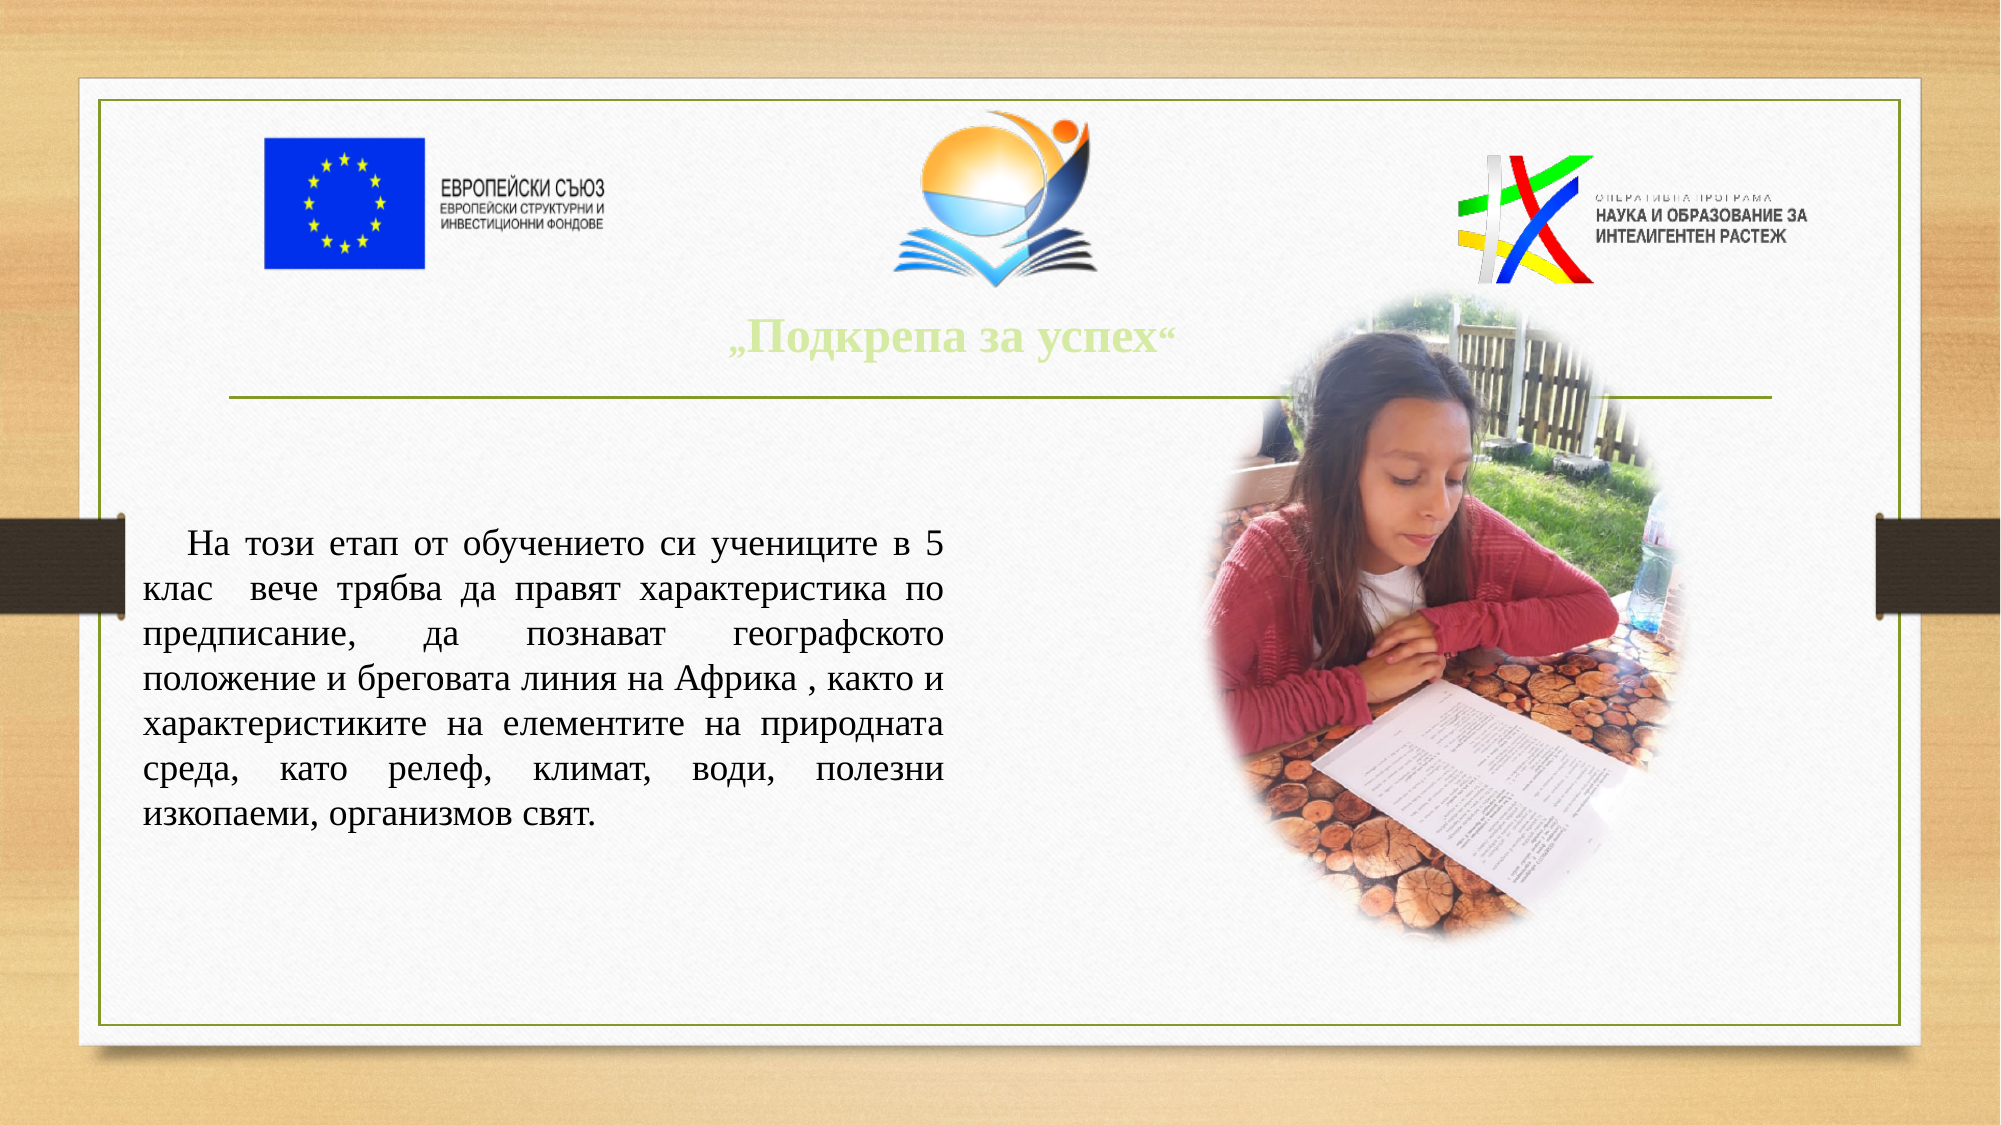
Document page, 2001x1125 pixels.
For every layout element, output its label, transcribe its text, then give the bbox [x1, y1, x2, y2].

picture [0, 0, 2001, 1125]
text_box „Подкрепа за успех“ [713, 294, 1192, 370]
text_box На този етап от обучението си учениците в 5 клас вече трябва да правят характеристика по предписание, да познават географското положение и бреговата линия на Африка , както и характеристиките на елементите на природната среда, като релеф, климат, води, полезни изкопаеми, организмов свят. [128, 510, 960, 840]
